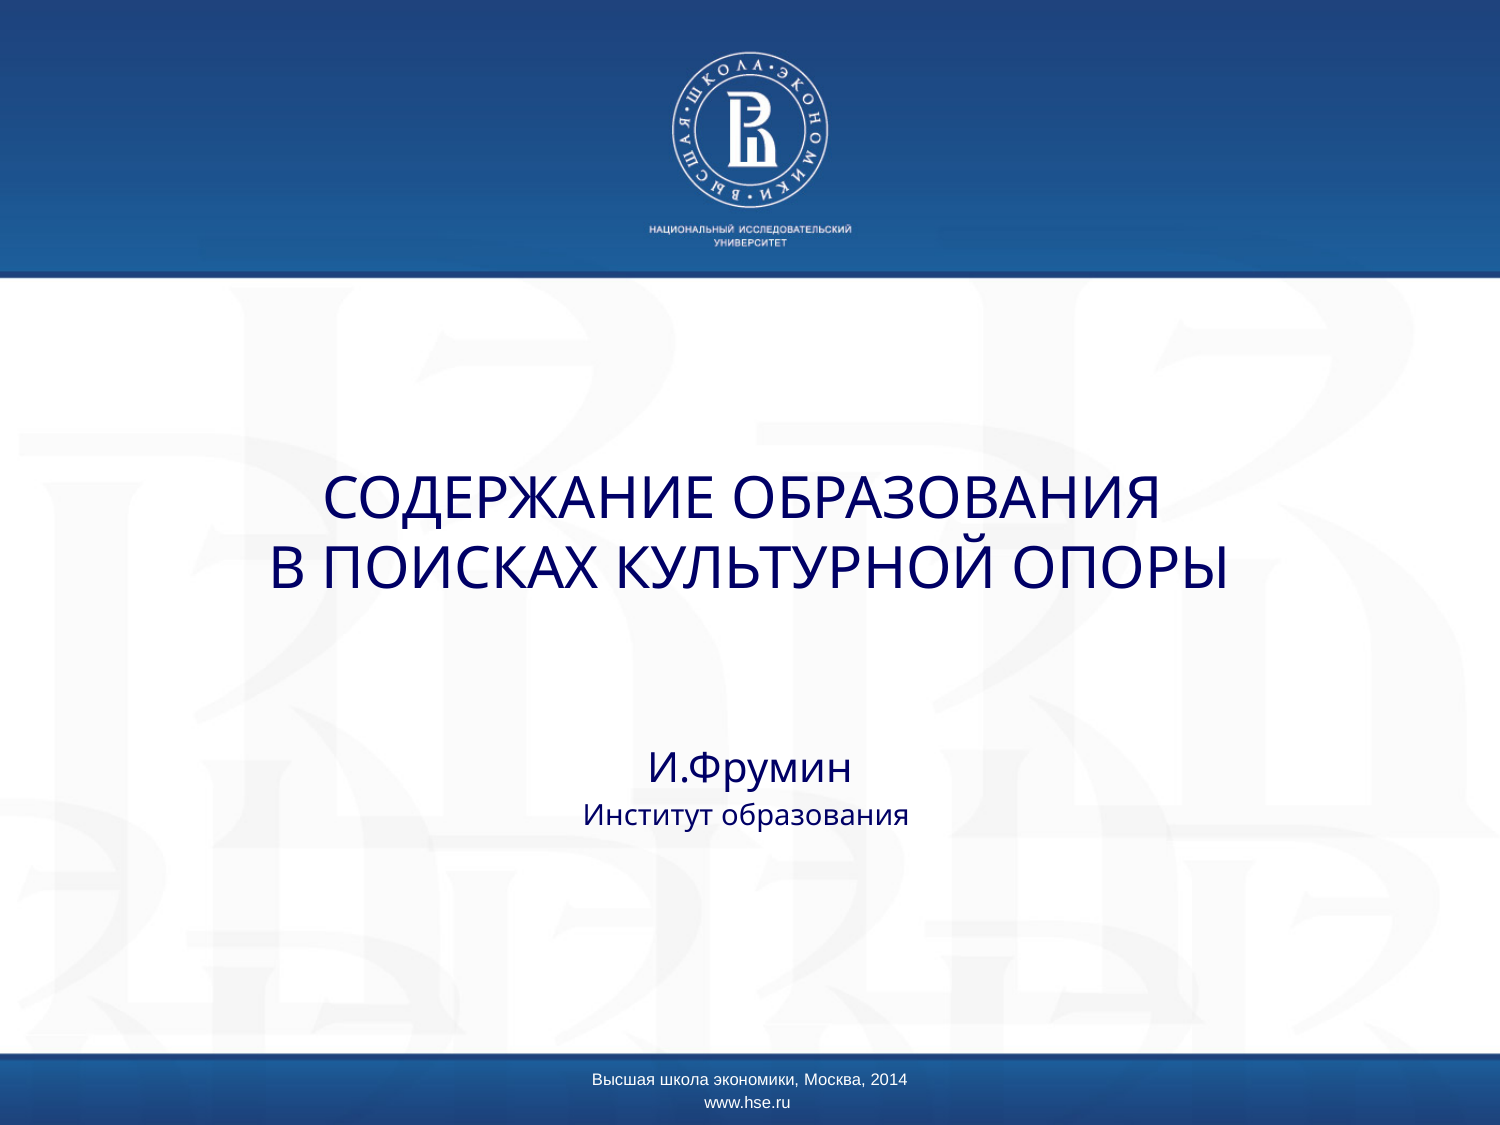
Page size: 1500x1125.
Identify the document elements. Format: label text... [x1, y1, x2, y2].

text_box Высшая школа экономики, Москва, 2014 www.hse.ru [224, 1060, 1275, 1119]
subtitle И.Фрумин Институт образования [224, 732, 1276, 883]
title СОДЕРЖАНИЕ ОБРАЗОВАНИЯ В ПОИСКАХ КУЛЬТУРНОЙ ОПОРЫ [112, 349, 1388, 712]
picture [0, 0, 1500, 1125]
